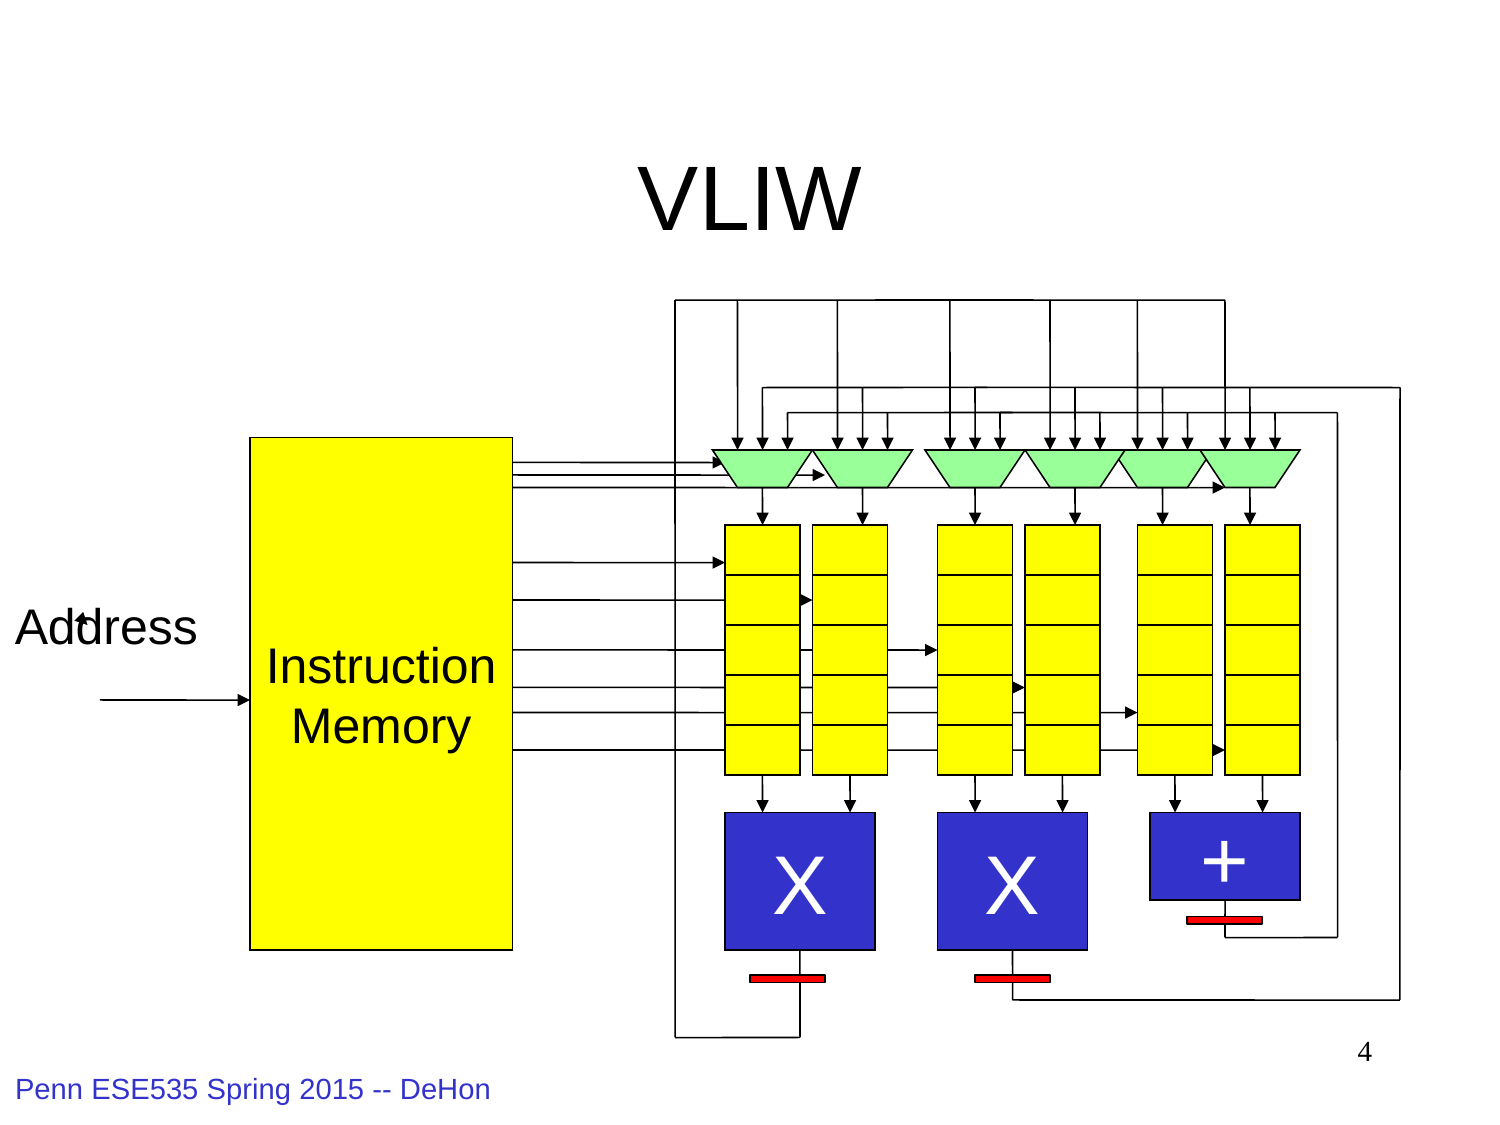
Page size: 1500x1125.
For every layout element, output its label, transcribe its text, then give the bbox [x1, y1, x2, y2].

slide_number 4 [1074, 1046, 1388, 1101]
slide_number Penn ESE535 Spring 2015 -- DeHon [0, 1062, 576, 1125]
text_box Instruction Memory [249, 437, 513, 950]
text_box [74, 611, 88, 626]
text_box [99, 693, 249, 707]
title VLIW [112, 99, 1388, 288]
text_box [674, 299, 1401, 1038]
text_box Address [0, 587, 214, 663]
